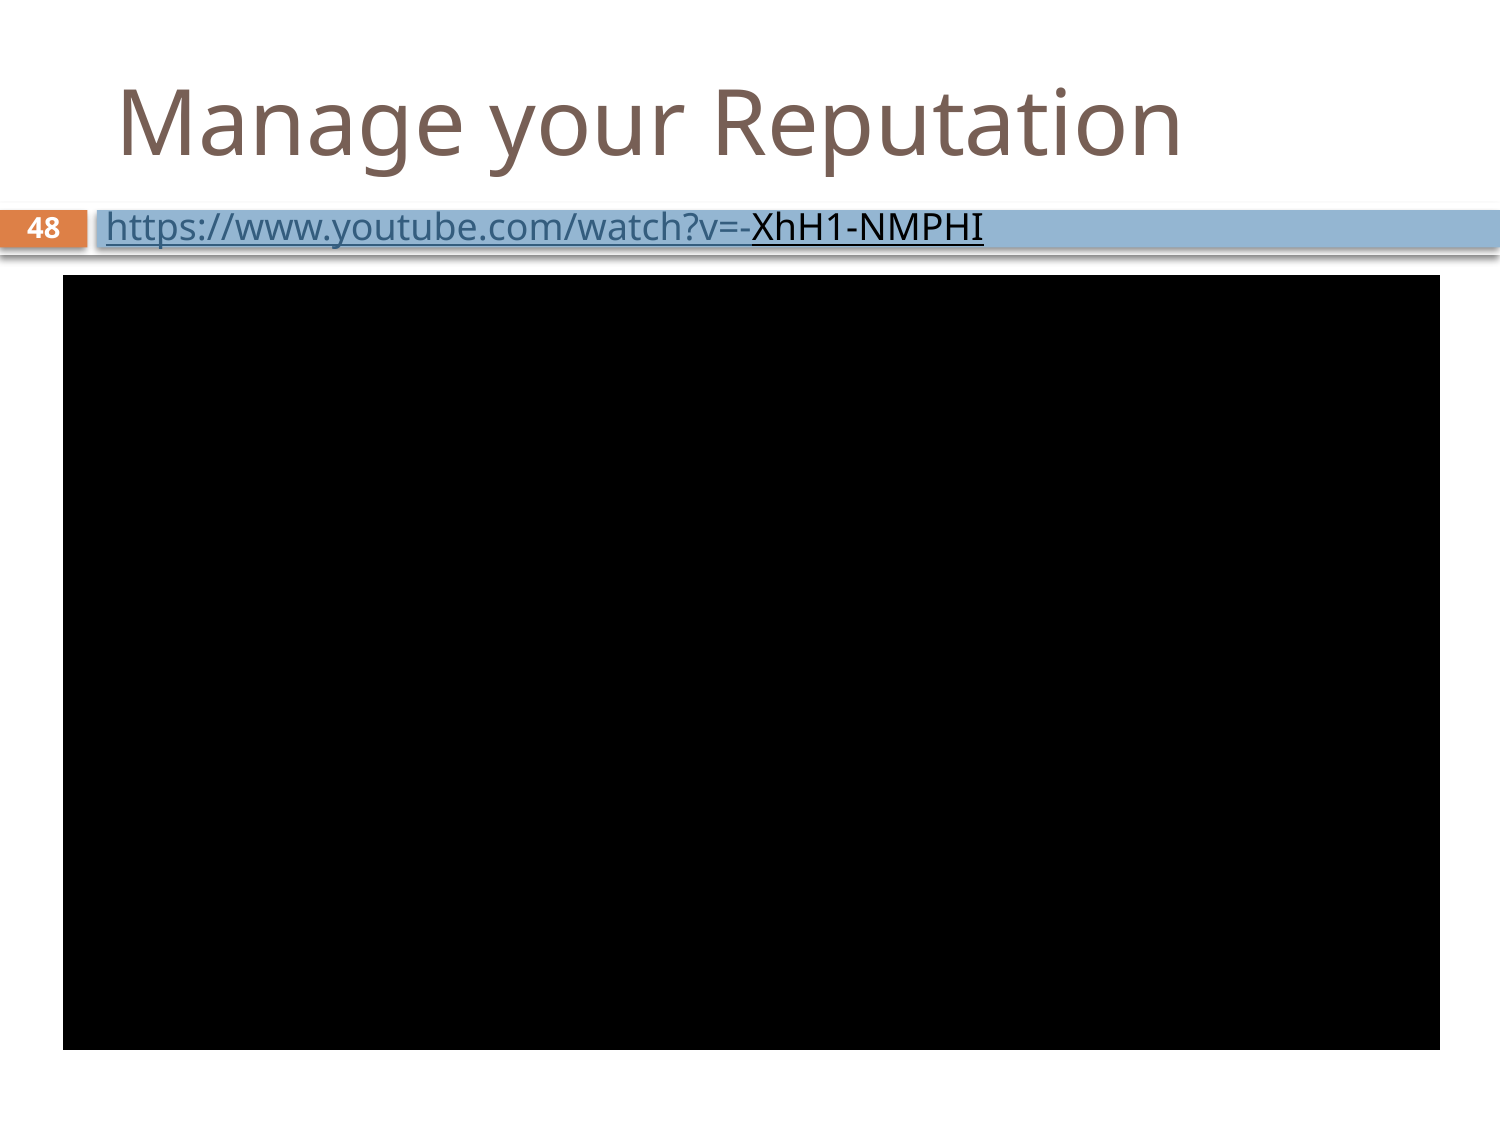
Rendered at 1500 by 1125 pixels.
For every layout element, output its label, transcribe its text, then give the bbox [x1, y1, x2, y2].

text_box https://www.youtube.com/watch?v=-XhH1-NMPHI [90, 195, 1009, 262]
slide_number 48 [0, 208, 88, 249]
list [62, 274, 1441, 1051]
title Manage your Reputation [100, 37, 1438, 200]
